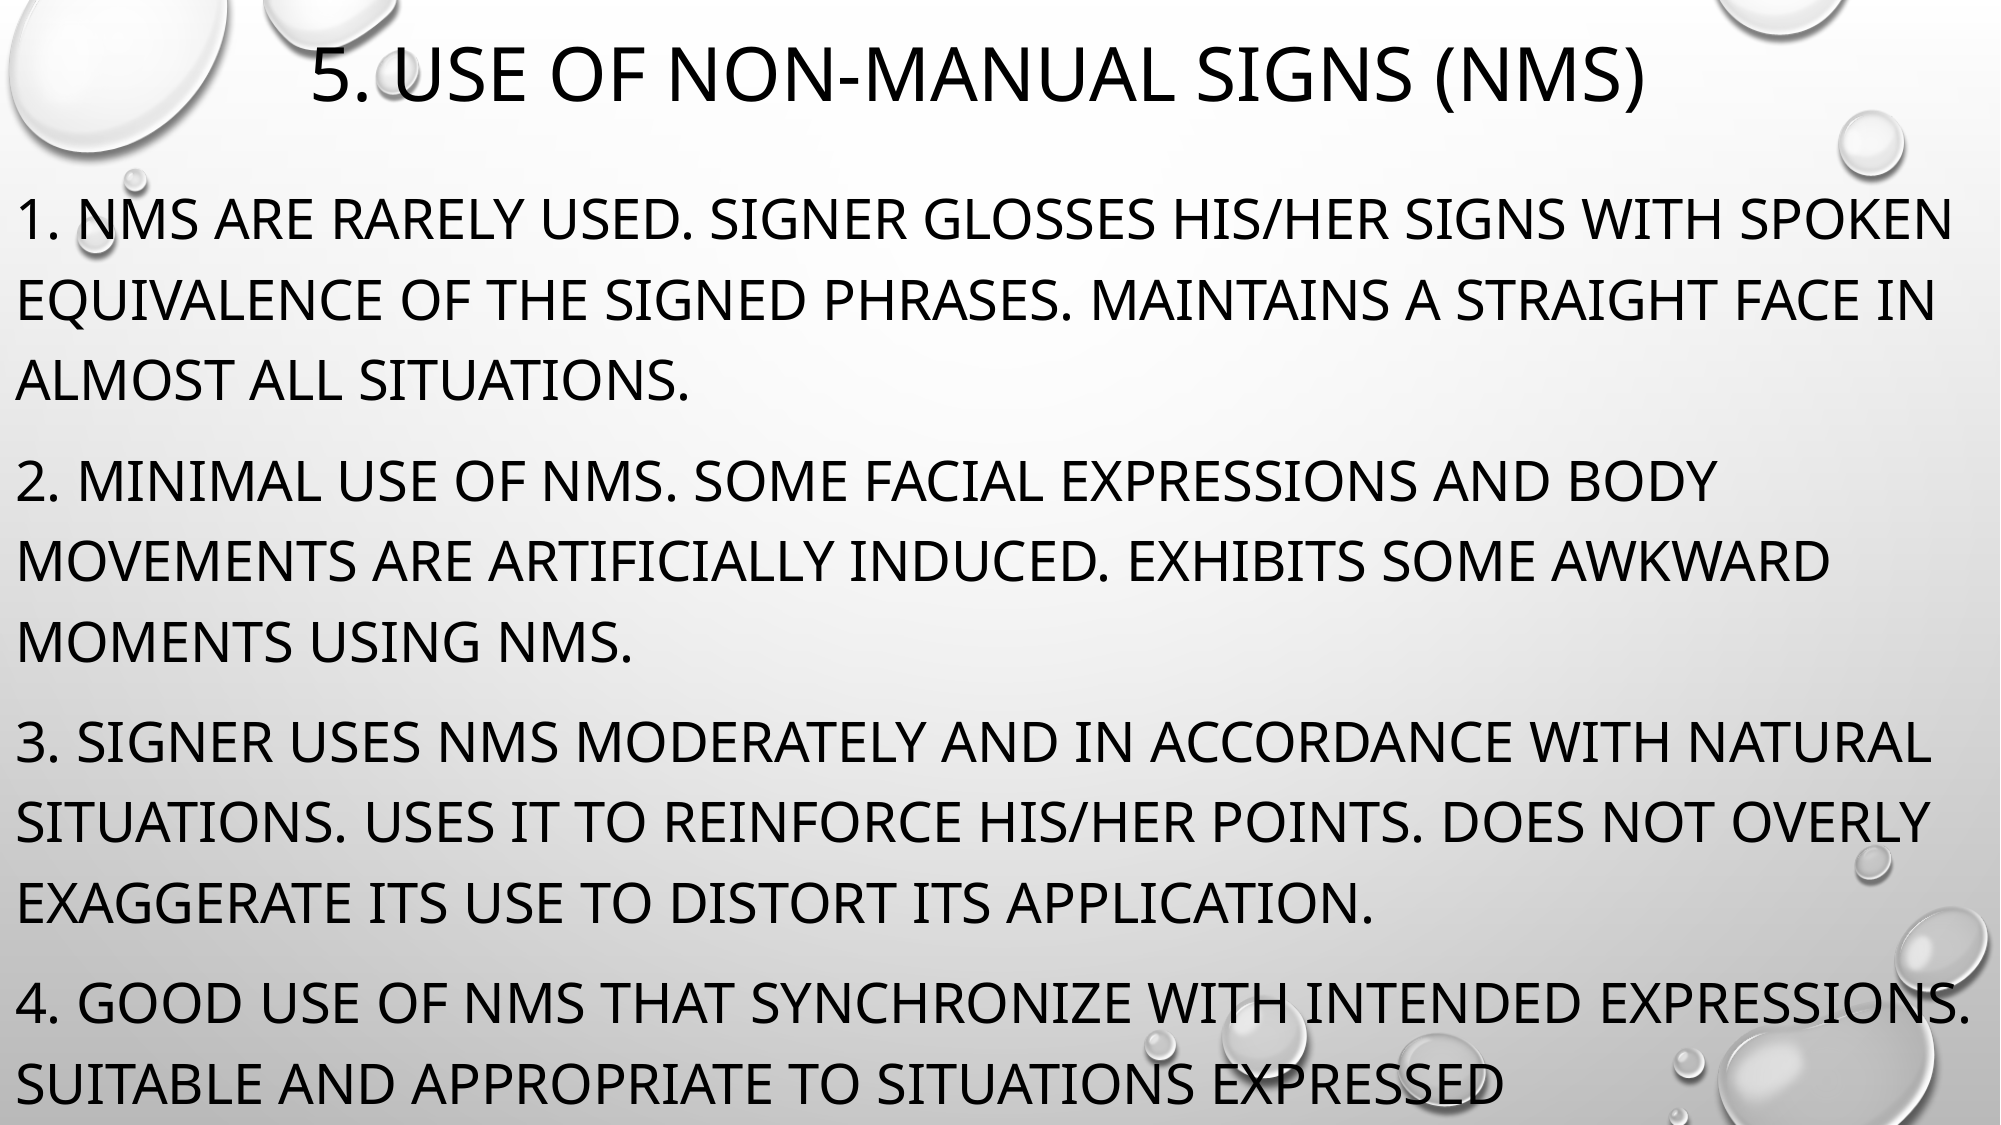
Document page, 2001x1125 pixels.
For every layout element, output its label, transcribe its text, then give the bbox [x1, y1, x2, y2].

picture [0, 0, 2000, 163]
list 1. NMS are rarely used. Signer glosses his/her signs with spoken equivalence of the signed phrases. Maintains a straight face in almost all situations. 2. Minimal use of NMS. Some facial expressions and body movements are artificially induced. Exhibits some awkward moments using NMS. 3. Signer uses NMS moderately and in accordance with natural situations. Uses it to reinforce his/her points. Does not overly exaggerate its use to distort its application. 4. Good use of NMS that synchronize with intended expressions. Suitable and appropriate to situations expressed [0, 163, 2000, 1125]
title 5. Use of non-manual signs (NMS) [127, 29, 1828, 126]
